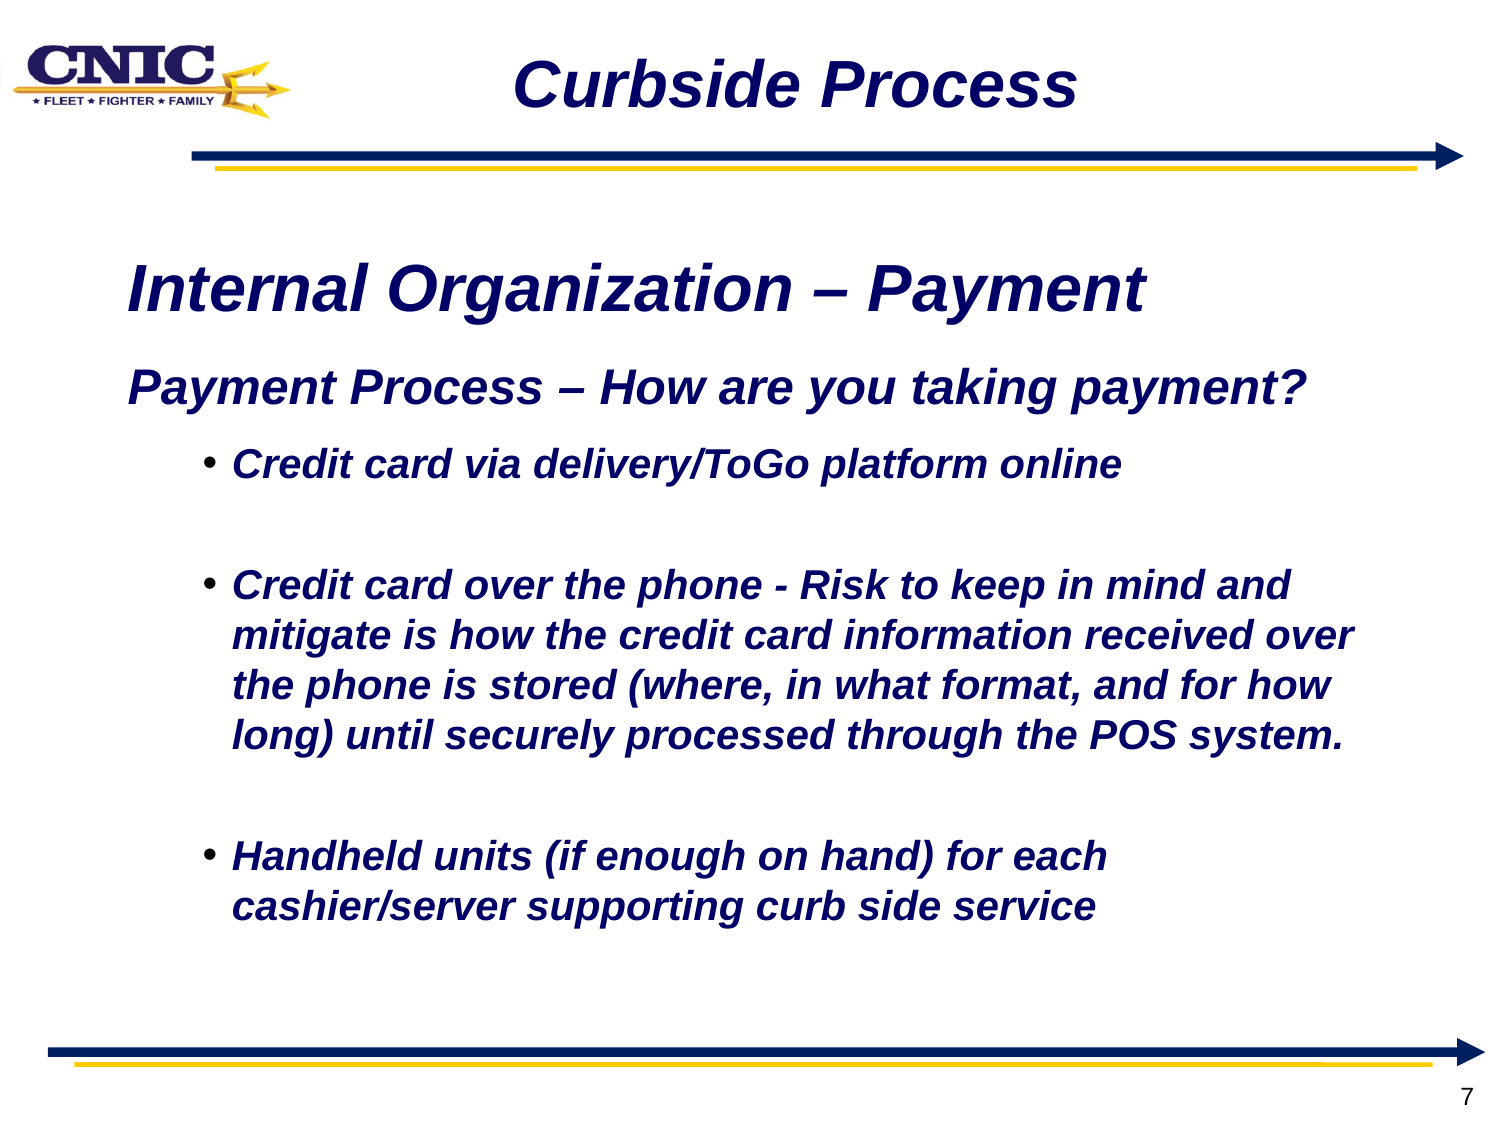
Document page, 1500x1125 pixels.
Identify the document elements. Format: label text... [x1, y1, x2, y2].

slide_number 7 [1439, 1070, 1490, 1122]
list Internal Organization – Payment Payment Process – How are you taking payment? Credit card via delivery/ToGo platform online Credit card over the phone - Risk to keep in mind and mitigate is how the credit card information received over the phone is stored (where, in what format, and for how long) until securely processed through the POS system. Handheld units (if enough on hand) for each cashier/server supporting curb side service [112, 237, 1401, 1024]
title Curbside Process [189, 0, 1403, 203]
picture [0, 35, 189, 125]
